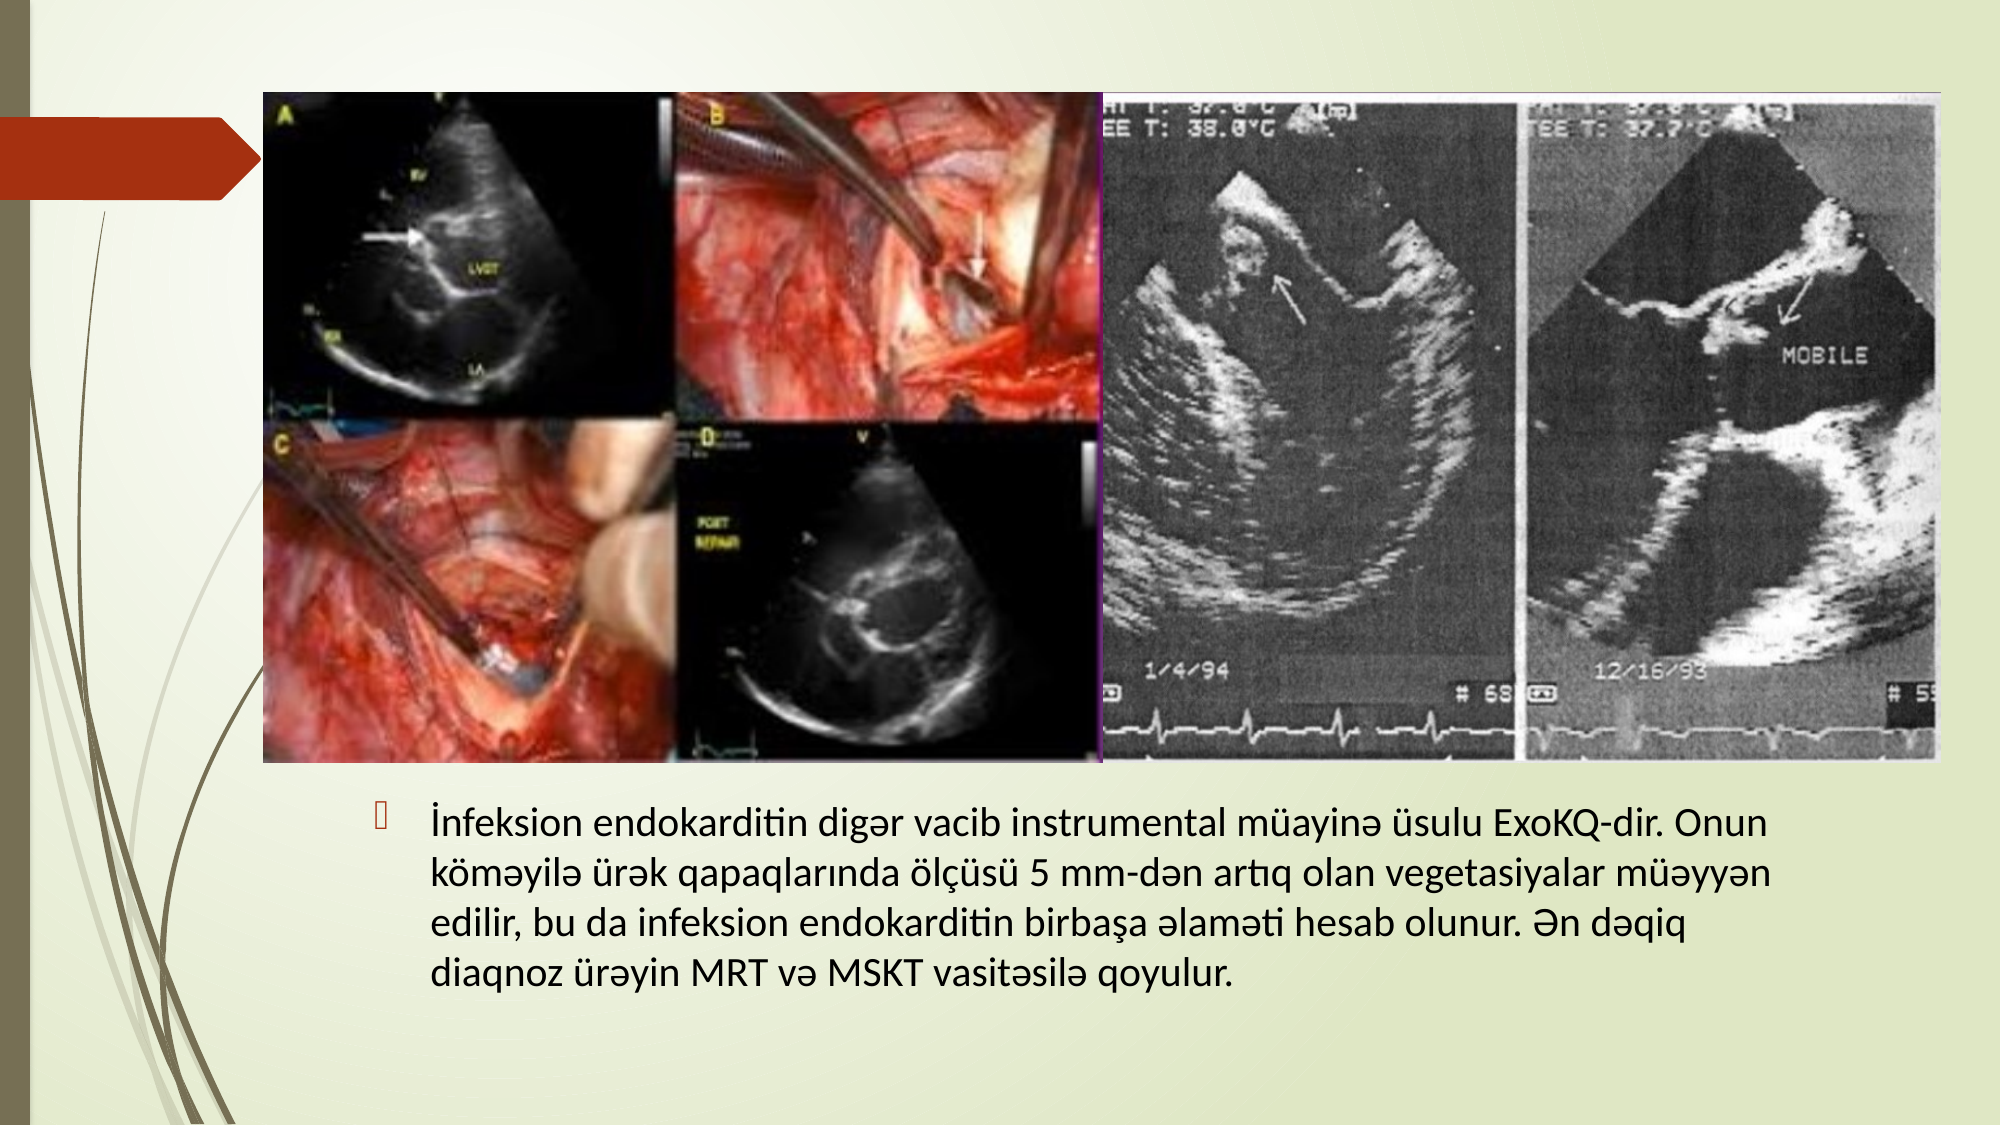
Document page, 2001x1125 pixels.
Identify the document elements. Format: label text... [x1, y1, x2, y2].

picture [263, 92, 1941, 764]
list İnfeksion endokarditin digər vacib instrumental müayinə üsulu ExoKQ-dir. Onun köməyilə ürək qapaqlarında ölçüsü 5 mm-dən artıq olan vegetasiyalar müəyyən edilir, bu da infeksion endokarditin birbaşa əlaməti hesab olunur. Ən dəqiq diaqnoz ürəyin MRT və MSKT vasitəsilə qoyulur. [359, 786, 1822, 1094]
